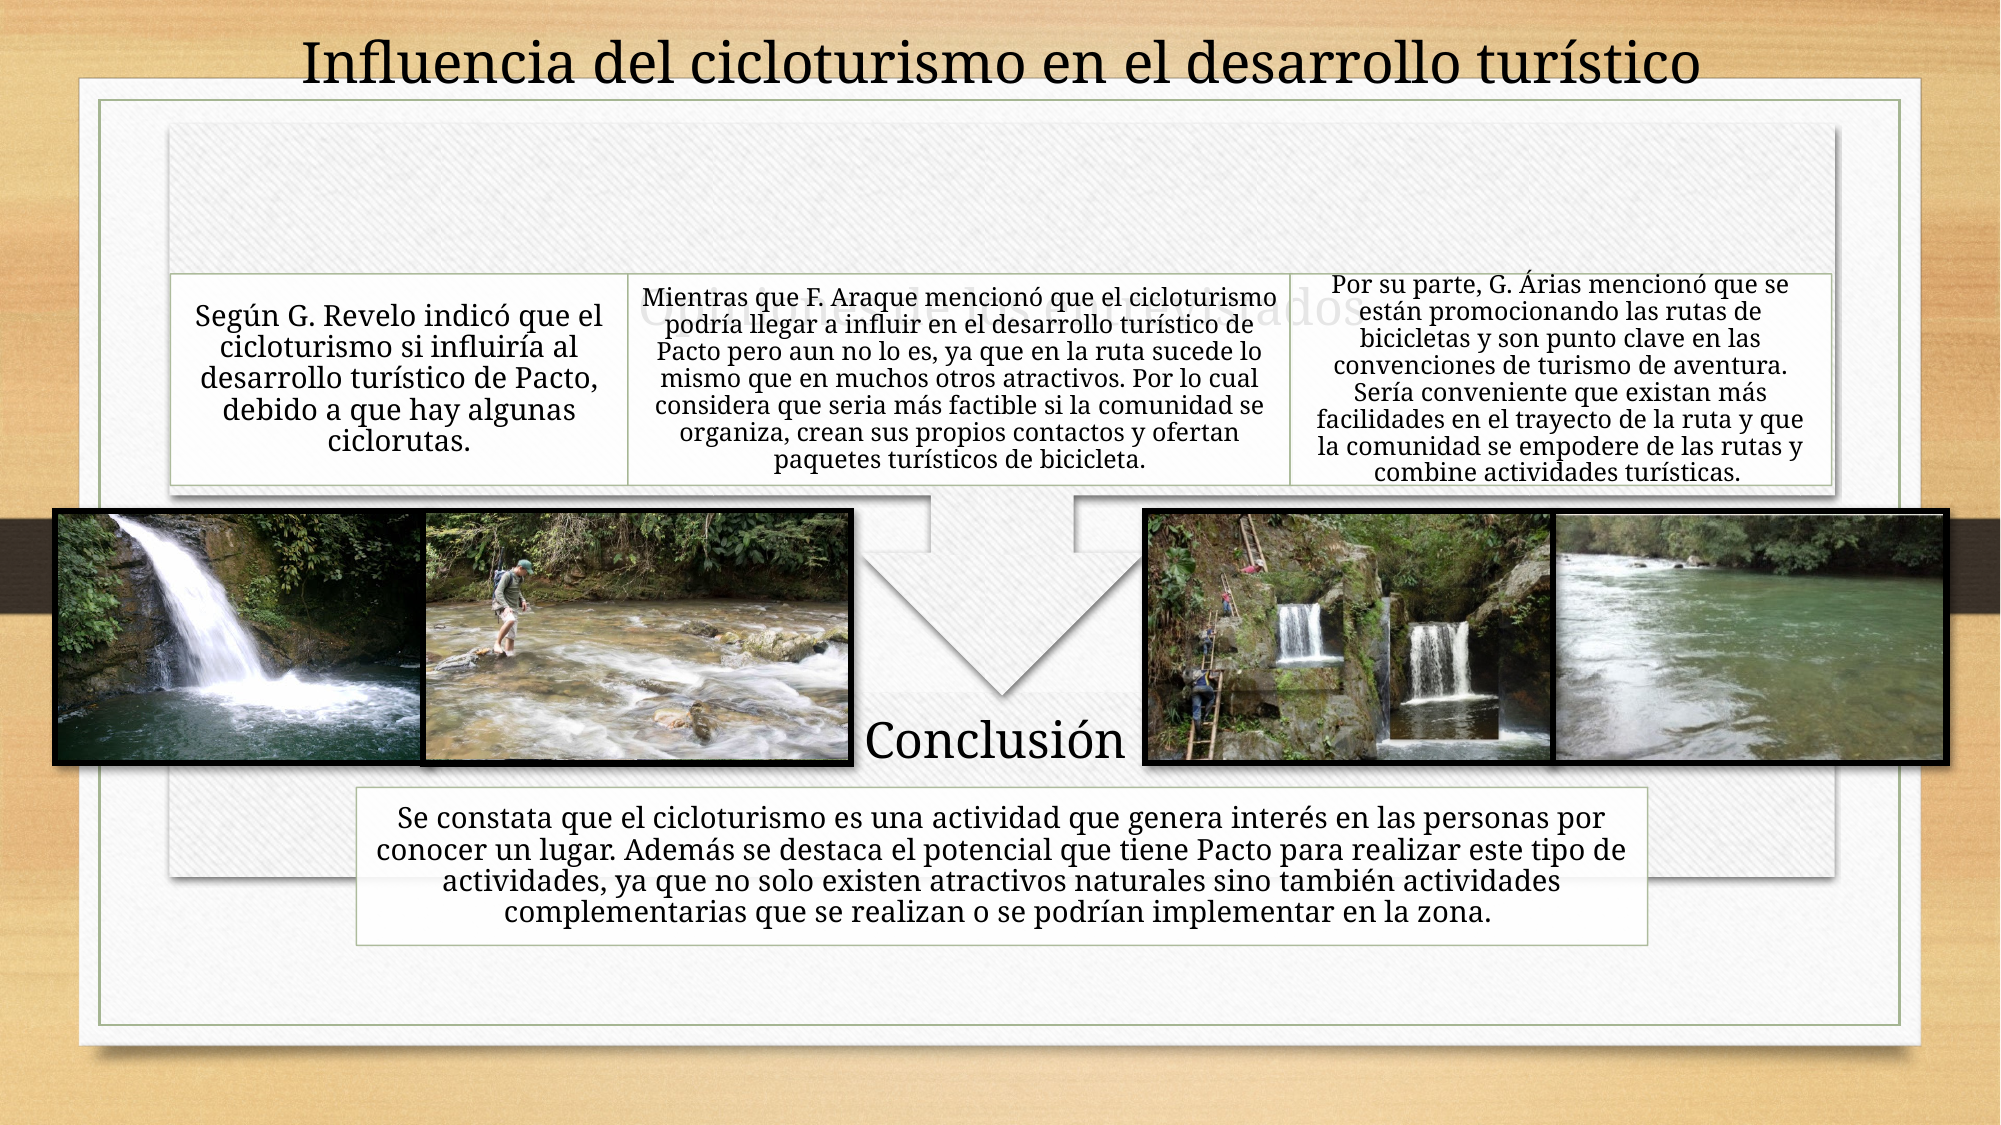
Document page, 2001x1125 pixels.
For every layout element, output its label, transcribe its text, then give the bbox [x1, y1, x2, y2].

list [169, 123, 1835, 946]
title Influencia del cicloturismo en el desarrollo turístico [102, 17, 1903, 103]
picture [0, 0, 2001, 1125]
